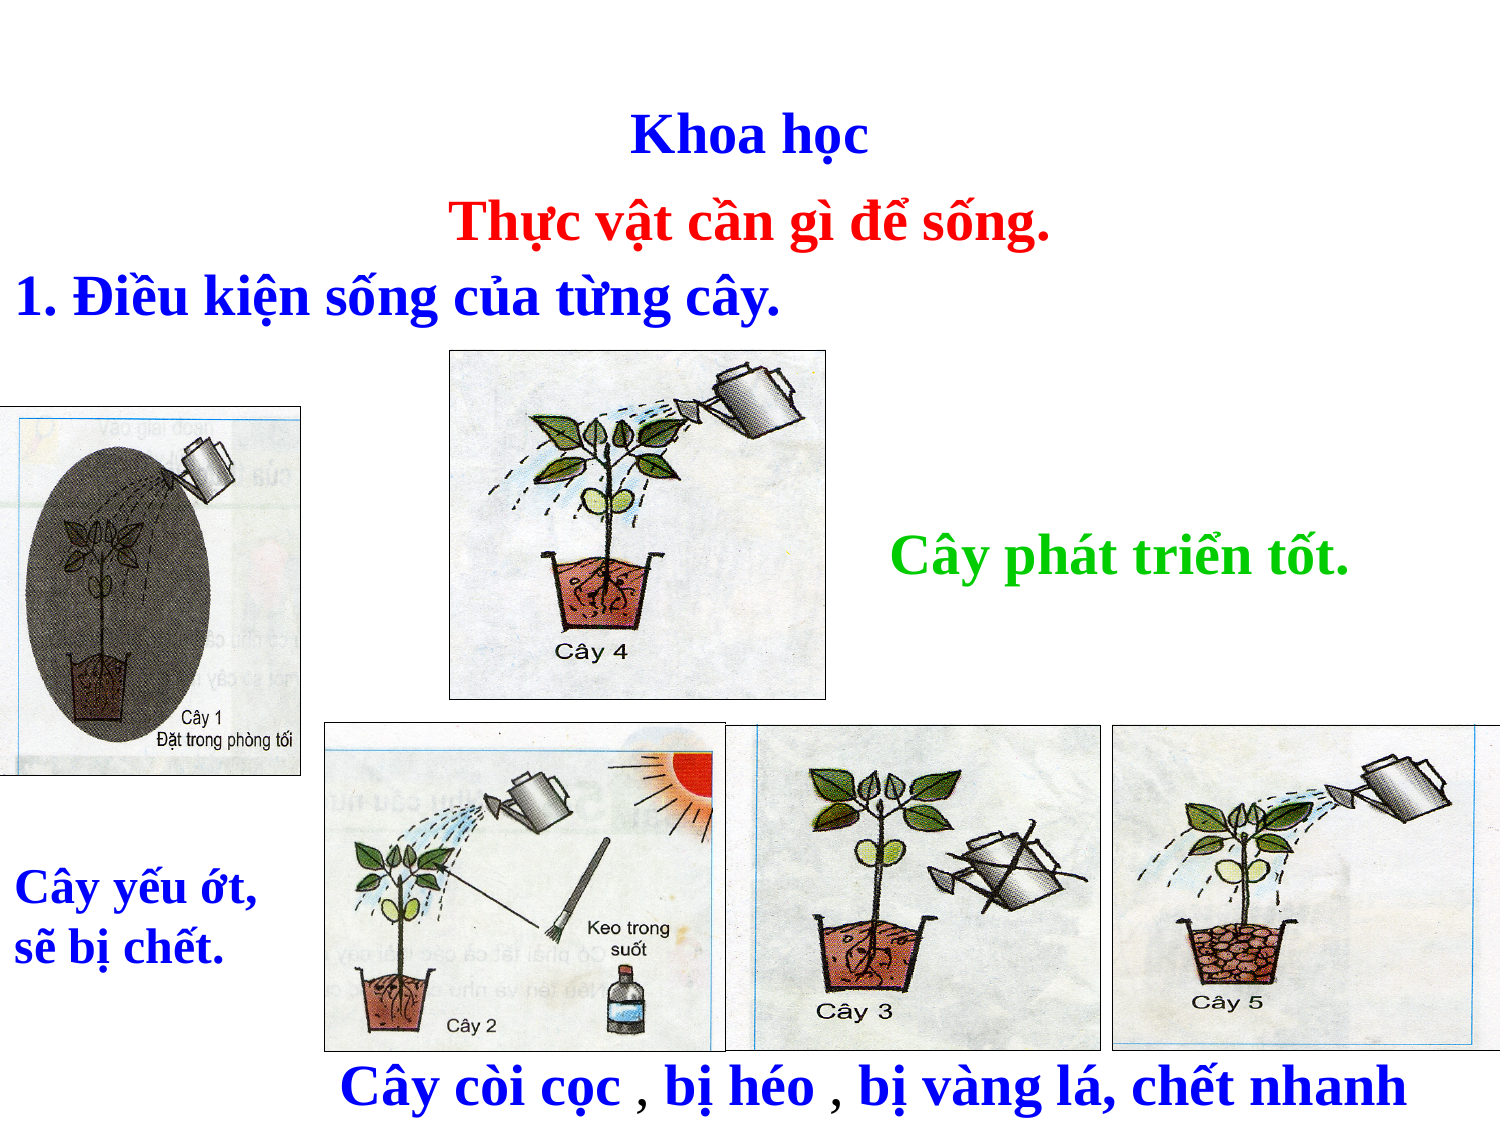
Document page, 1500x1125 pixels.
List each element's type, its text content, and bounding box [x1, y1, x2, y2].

picture [1112, 724, 1500, 1051]
text_box Thực vật cần gì để sống. [0, 174, 1500, 249]
text_box [74, 335, 1425, 525]
text_box Khoa học [0, 87, 1500, 173]
picture [324, 721, 1101, 1051]
picture [449, 349, 826, 700]
picture [0, 406, 301, 776]
text_box Cây còi cọc , bị héo , bị vàng lá, chết nhanh [324, 1039, 1500, 1125]
text_box 1. Điều kiện sống của từng cây. [0, 249, 1500, 335]
text_box Cây yếu ớt, sẽ bị chết. [0, 846, 300, 982]
text_box Cây phát triển tốt. [874, 508, 1463, 594]
